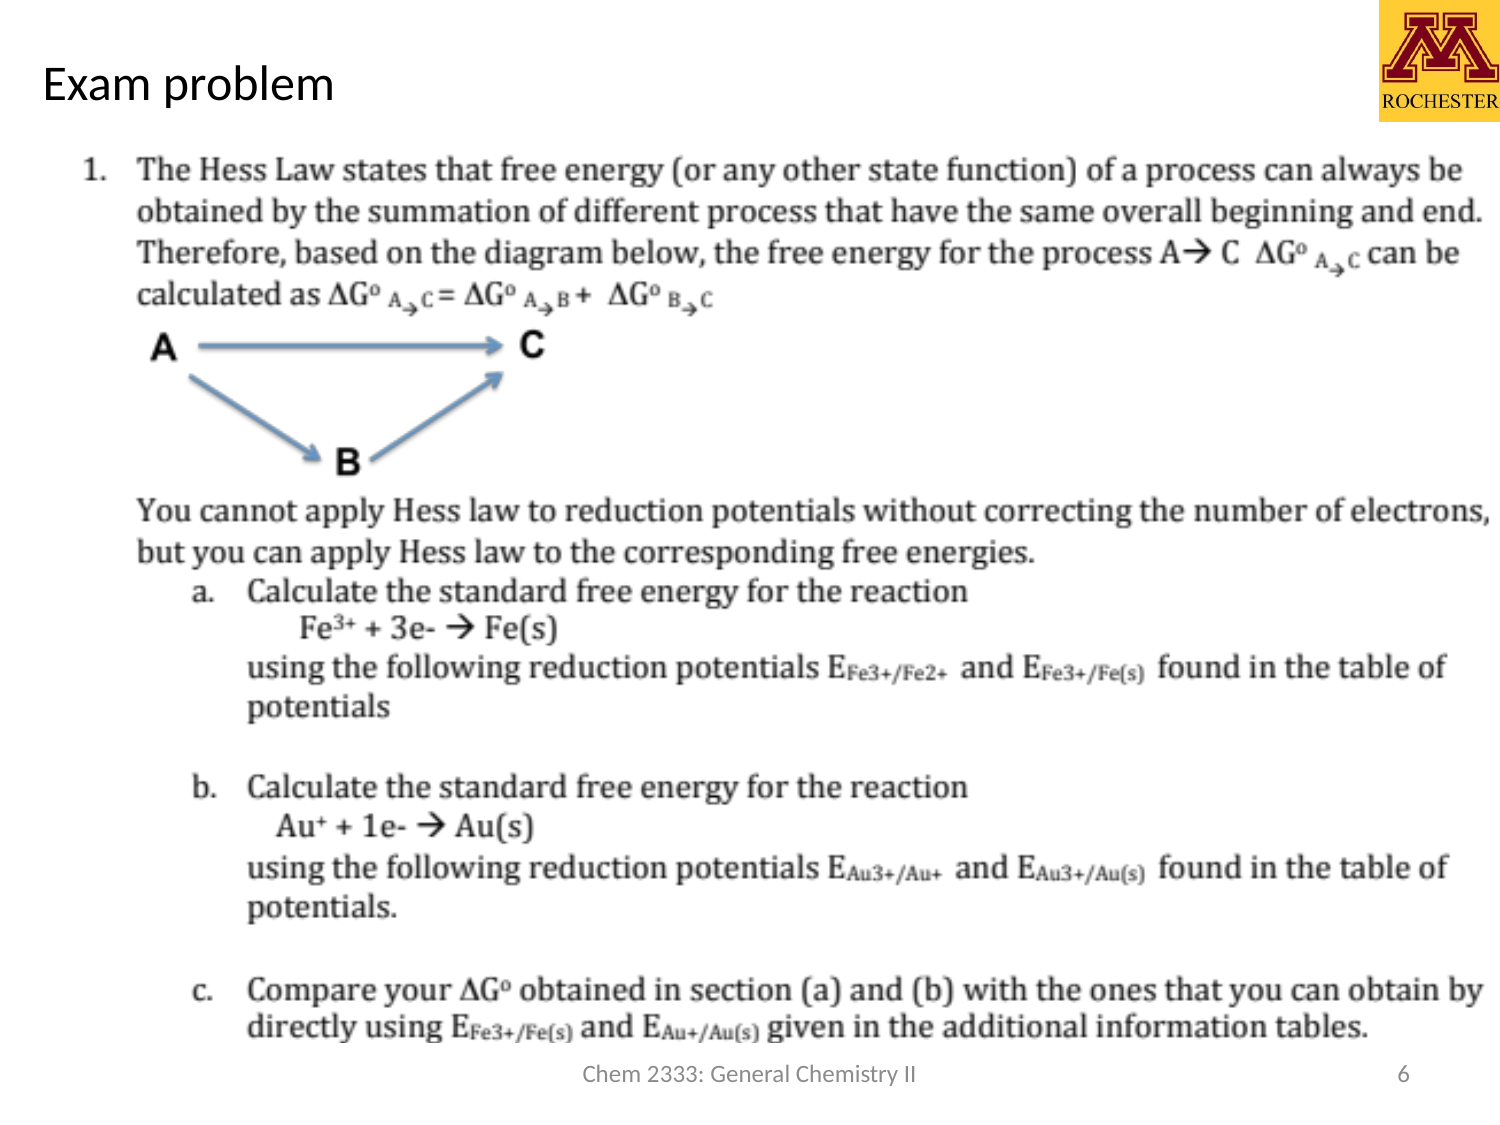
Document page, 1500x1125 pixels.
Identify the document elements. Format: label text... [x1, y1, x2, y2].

slide_number 6 [1074, 1051, 1425, 1103]
picture [1379, 0, 1500, 122]
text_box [27, 151, 1499, 1043]
footer Chem 2333: General Chemistry II [512, 1051, 988, 1103]
title Exam problem [27, 38, 926, 122]
